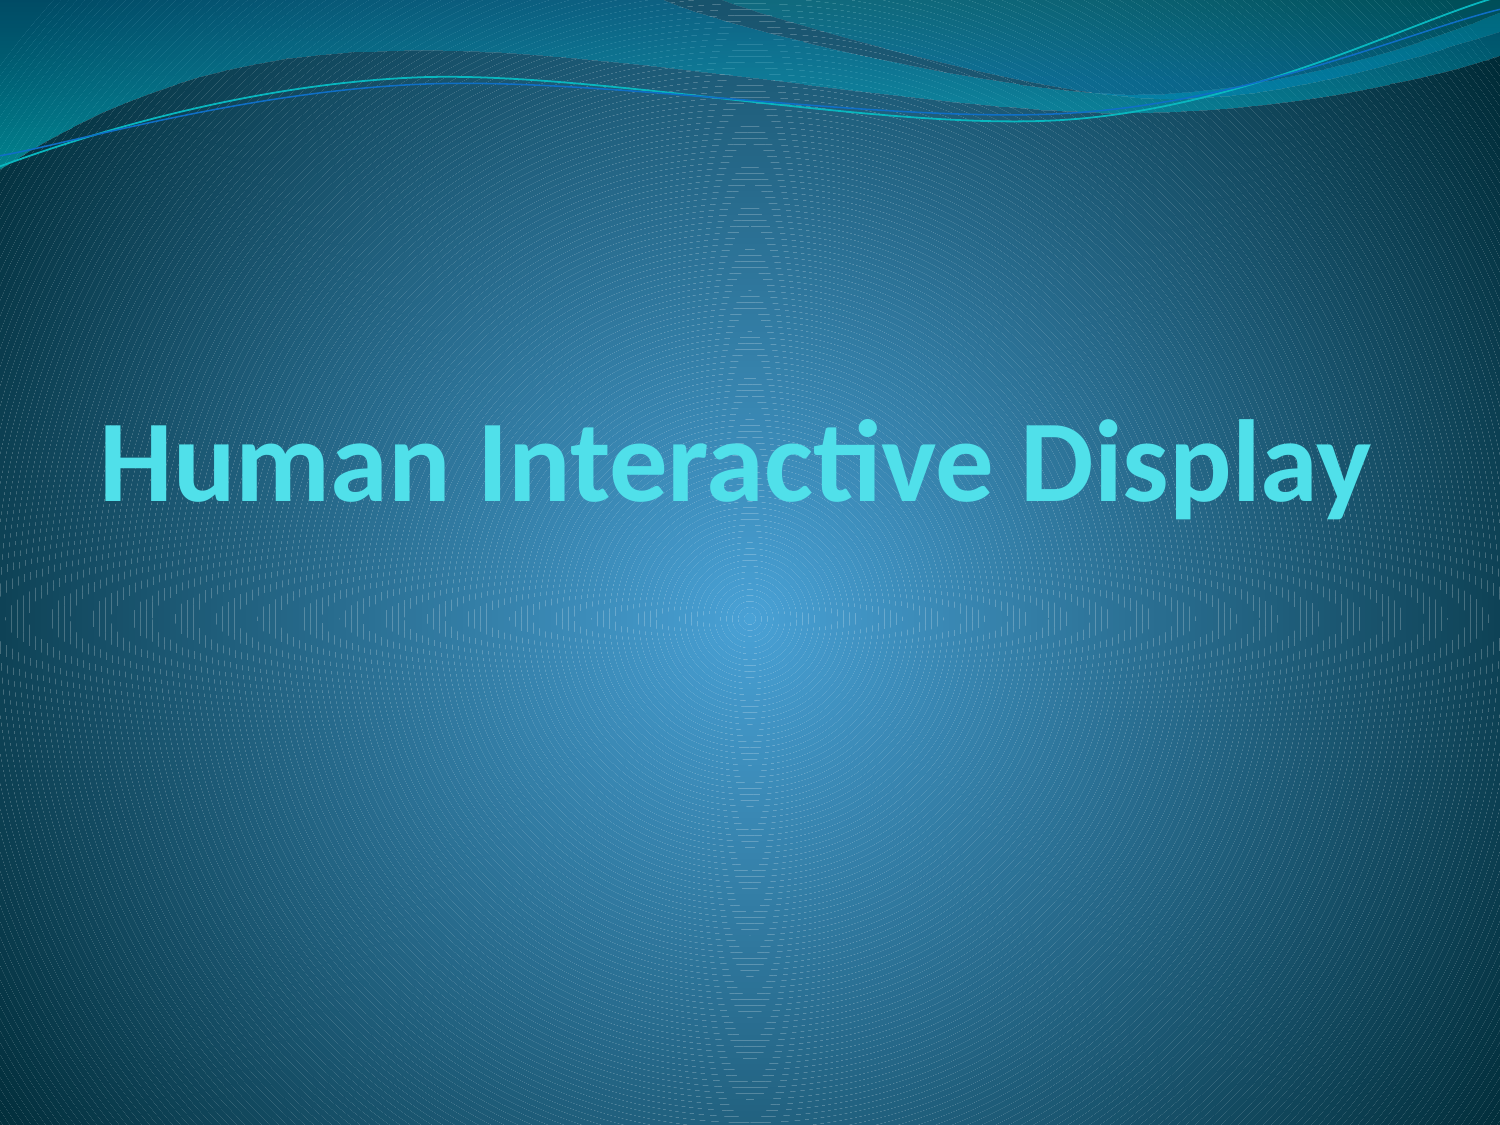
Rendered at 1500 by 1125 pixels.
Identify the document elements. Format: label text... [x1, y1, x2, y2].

title Human Interactive Display [87, 224, 1376, 525]
